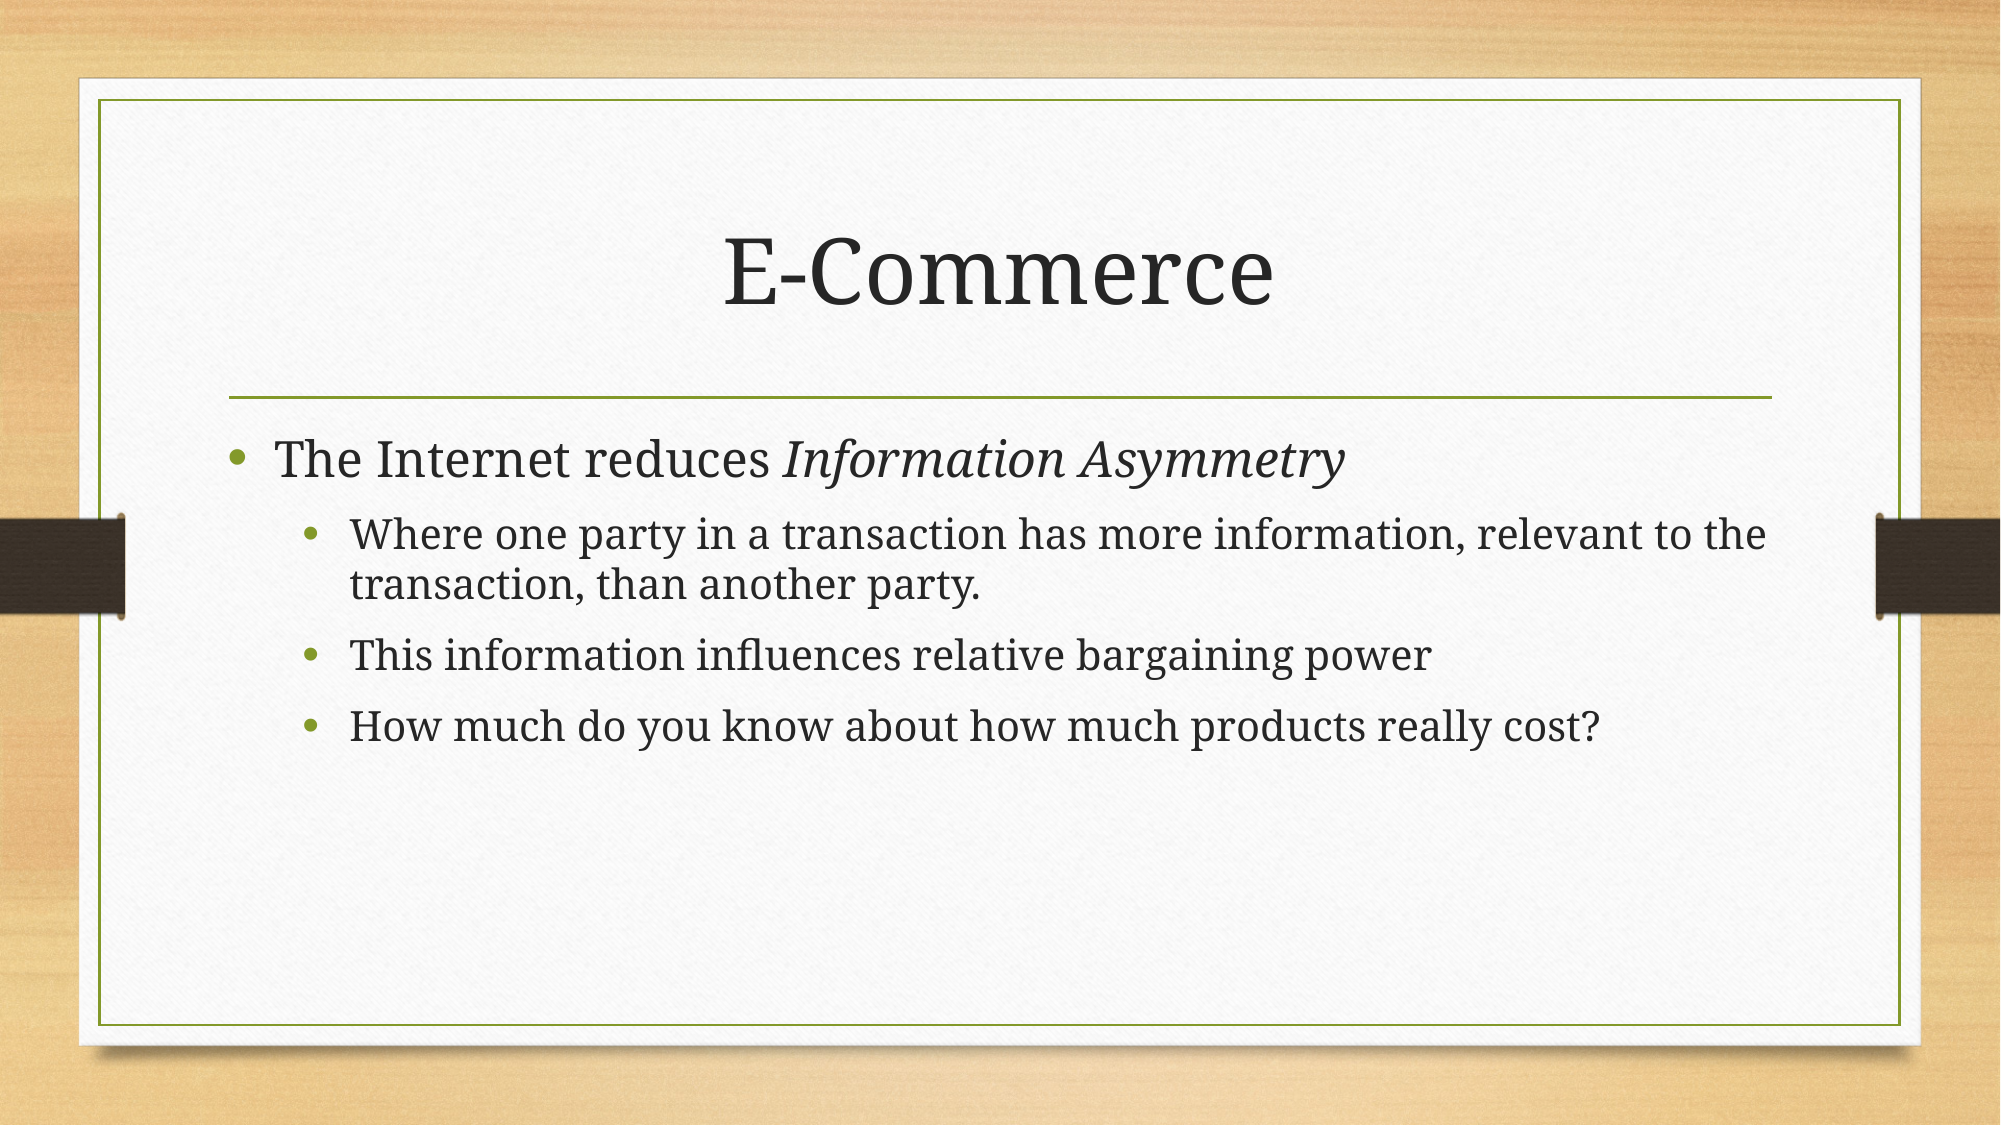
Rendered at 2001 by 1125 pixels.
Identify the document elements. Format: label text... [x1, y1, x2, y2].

picture [0, 0, 2001, 1125]
title E-Commerce [212, 161, 1788, 375]
list The Internet reduces Information Asymmetry Where one party in a transaction has more information, relevant to the transaction, than another party. This information influences relative bargaining power How much do you know about how much products really cost? [212, 419, 1788, 964]
